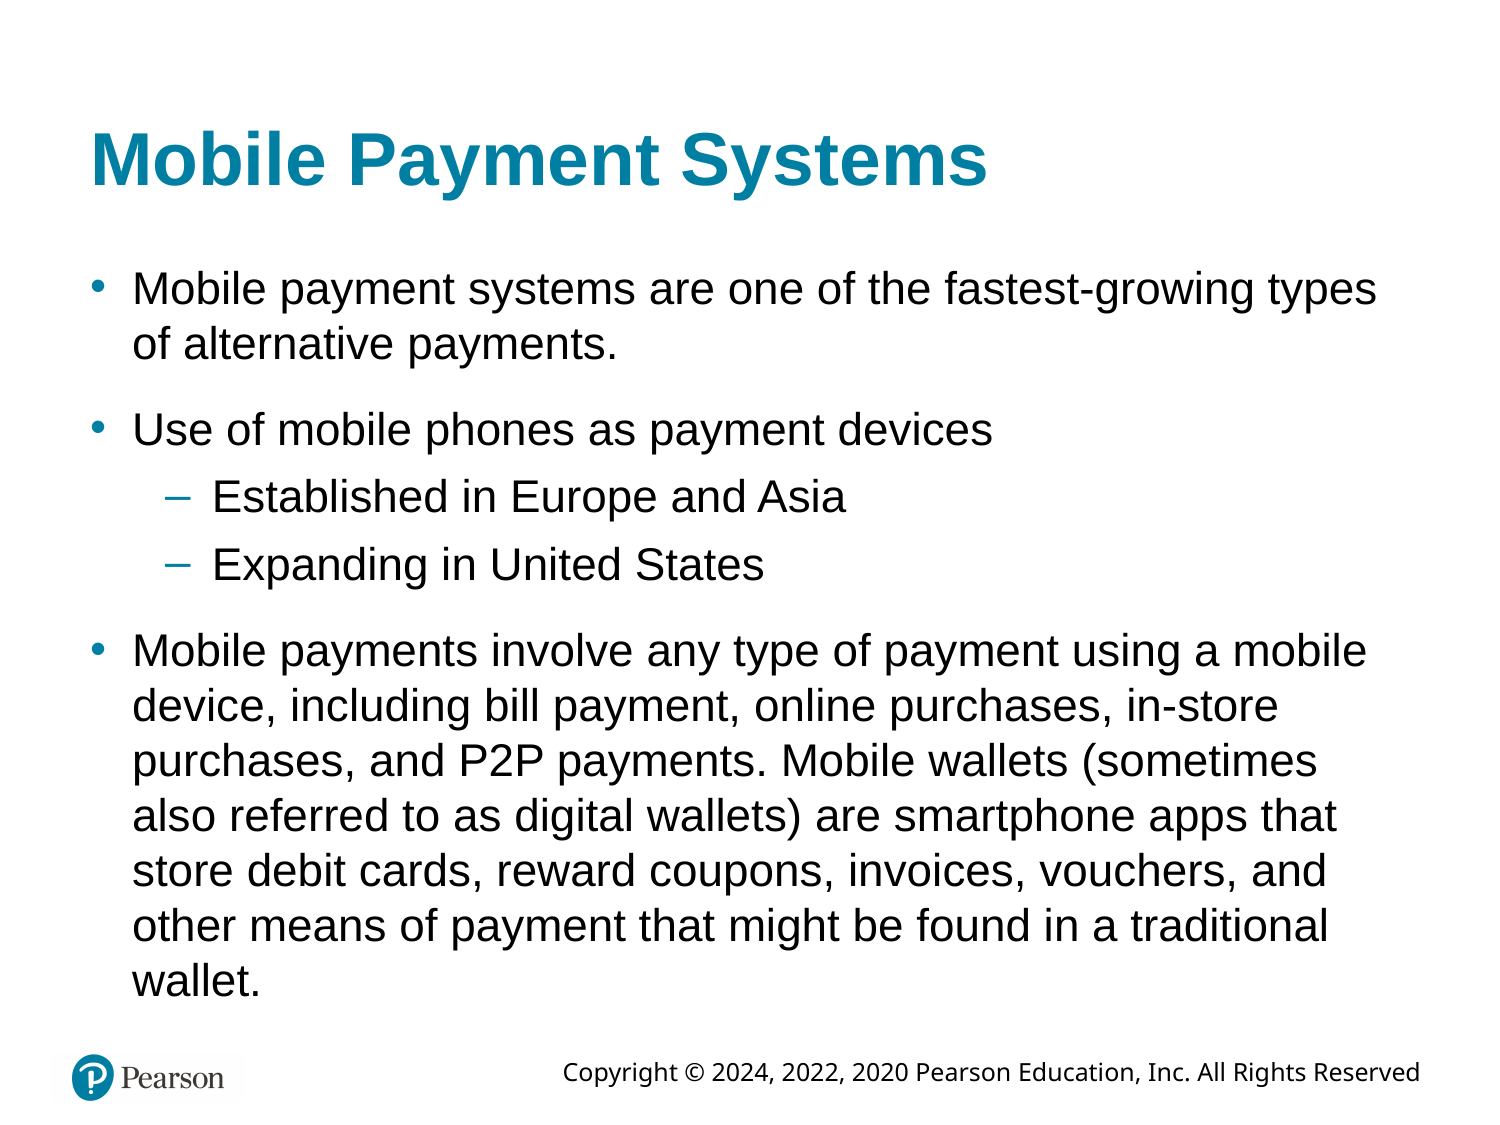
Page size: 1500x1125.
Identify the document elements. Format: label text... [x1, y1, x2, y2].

title Mobile Payment Systems [75, 35, 1425, 216]
list Mobile payment systems are one of the fastest-growing types of alternative payments. Use of mobile phones as payment devices Established in Europe and Asia Expanding in United States Mobile payments involve any type of payment using a mobile device, including bill payment, online purchases, in-store purchases, and P2P payments. Mobile wallets (sometimes also referred to as digital wallets) are smartphone apps that store debit cards, reward coupons, invoices, vouchers, and other means of payment that might be found in a traditional wallet. [75, 243, 1395, 1009]
picture [51, 1053, 245, 1102]
